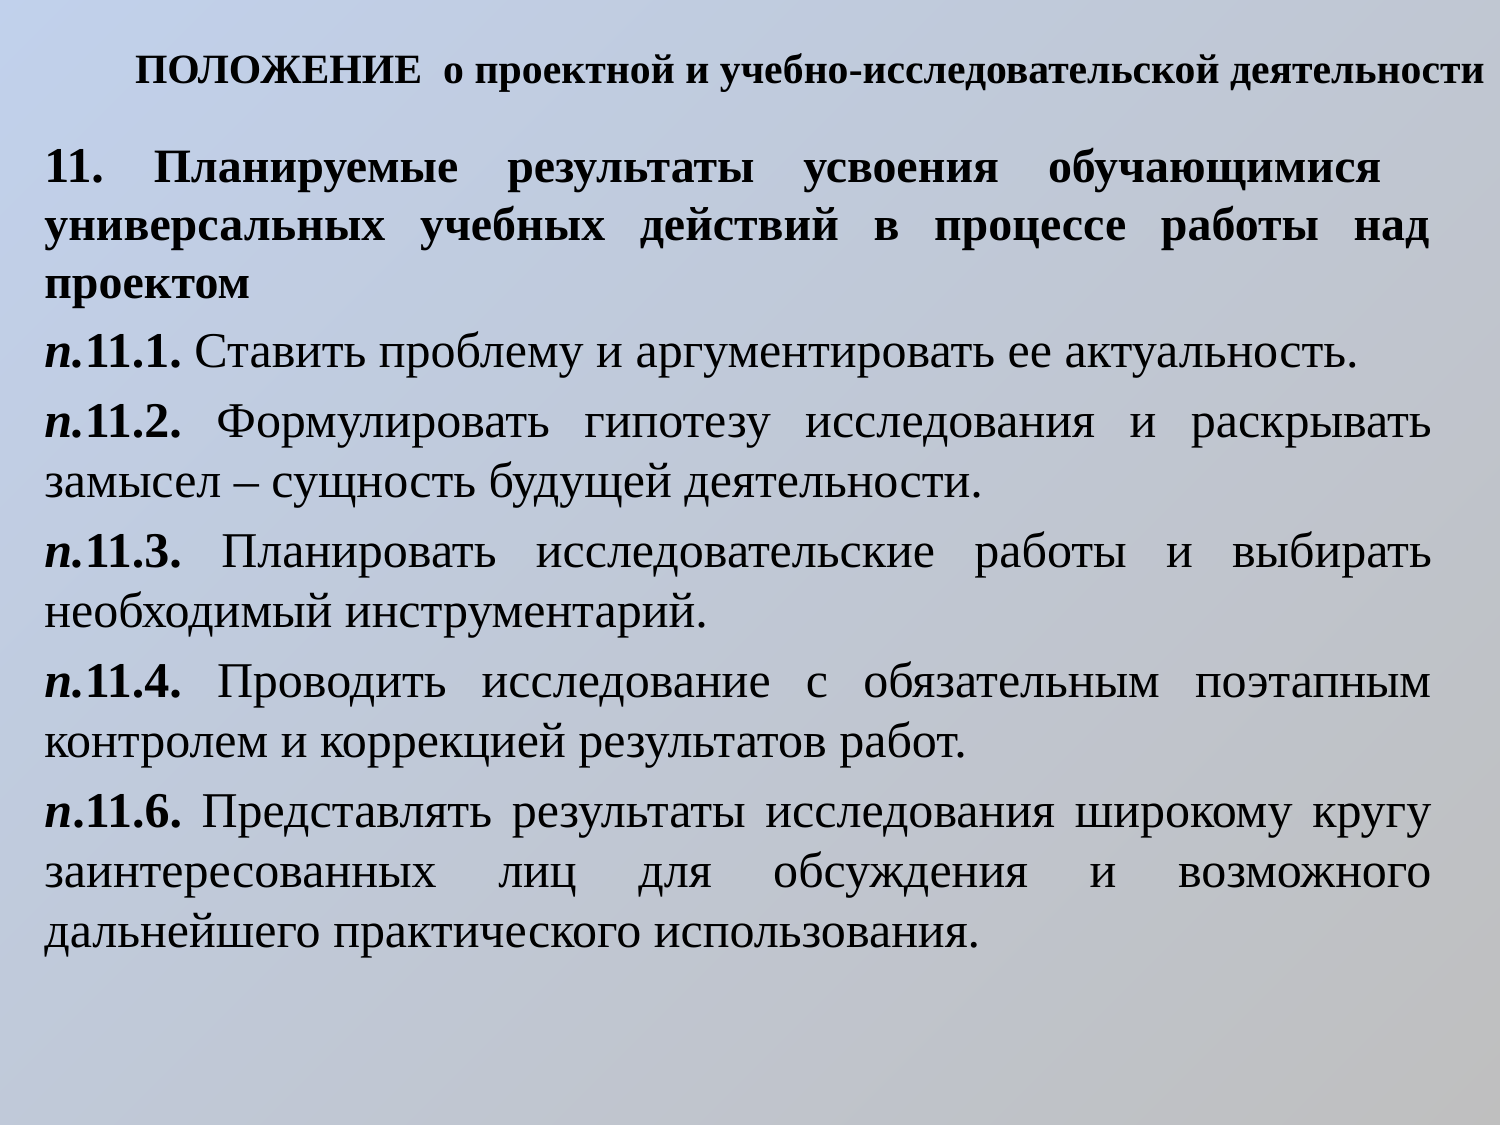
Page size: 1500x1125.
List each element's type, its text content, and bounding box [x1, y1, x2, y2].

subtitle 11. Планируемые результаты усвоения обучающимися универсальных учебных действий в процессе работы над проектом п.11.1. Ставить проблему и аргументировать ее актуальность. п.11.2. Формулировать гипотезу исследования и раскрывать замысел – сущность будущей деятельности. п.11.3. Планировать исследовательские работы и выбирать необходимый инструментарий. п.11.4. Проводить исследование с обязательным поэтапным контролем и коррекцией результатов работ. п.11.6. Представлять результаты исследования широкому кругу заинтересованных лиц для обсуждения и возможного дальнейшего практического использования. [29, 125, 1447, 1071]
title ПОЛОЖЕНИЕ о проектной и учебно-исследовательской деятельности [29, 30, 1500, 102]
